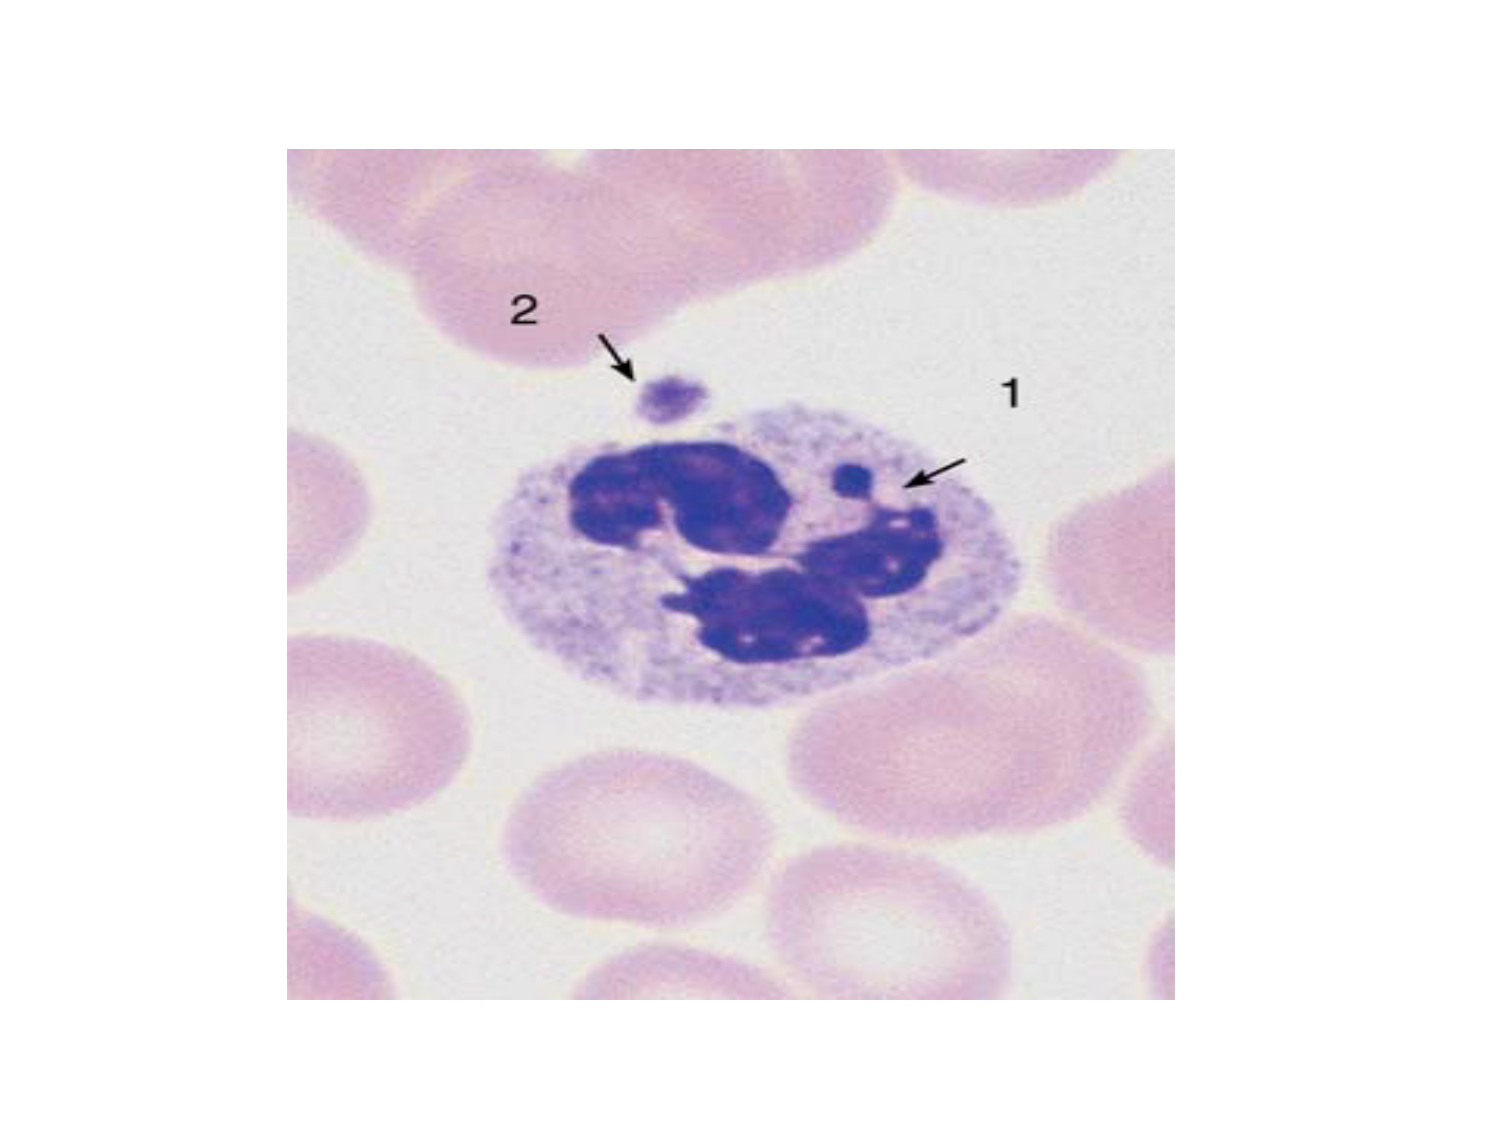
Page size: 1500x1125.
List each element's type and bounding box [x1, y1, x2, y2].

picture [287, 149, 1176, 1001]
